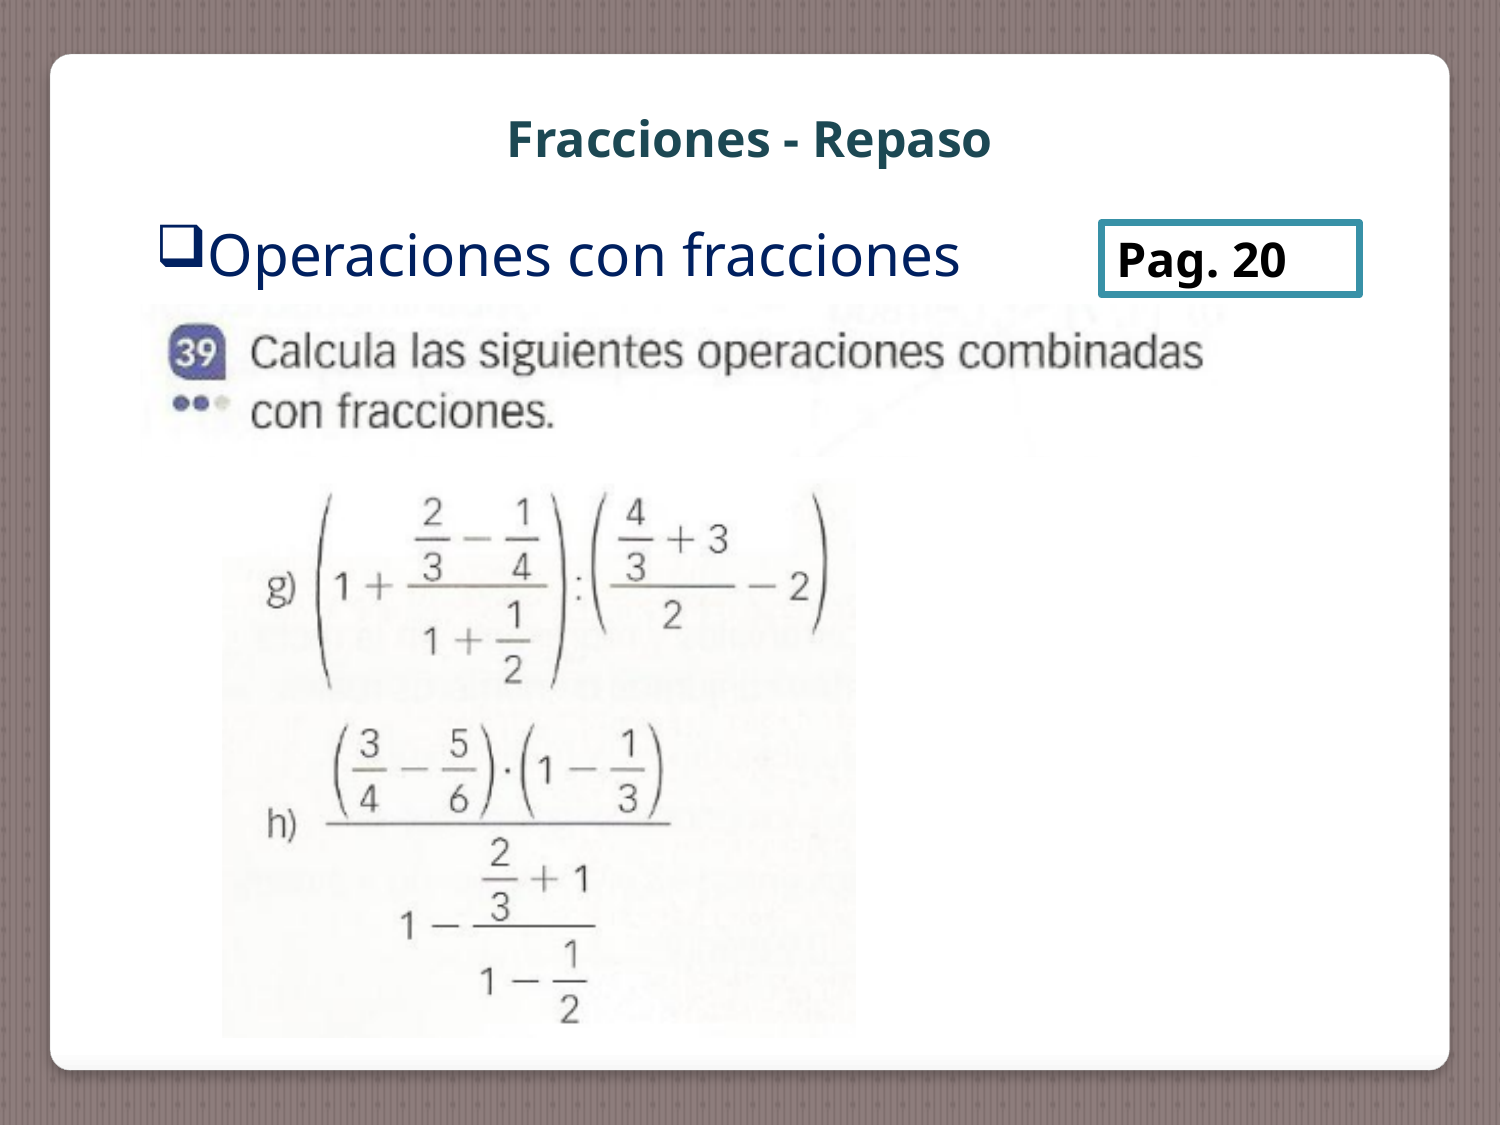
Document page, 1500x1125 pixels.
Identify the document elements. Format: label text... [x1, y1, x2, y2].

picture [222, 477, 856, 1038]
text_box Operaciones con fracciones [140, 210, 1383, 296]
text_box Pag. 20 [1098, 219, 1363, 298]
picture [140, 304, 1256, 458]
text_box Fracciones - Repaso [58, 99, 1442, 175]
